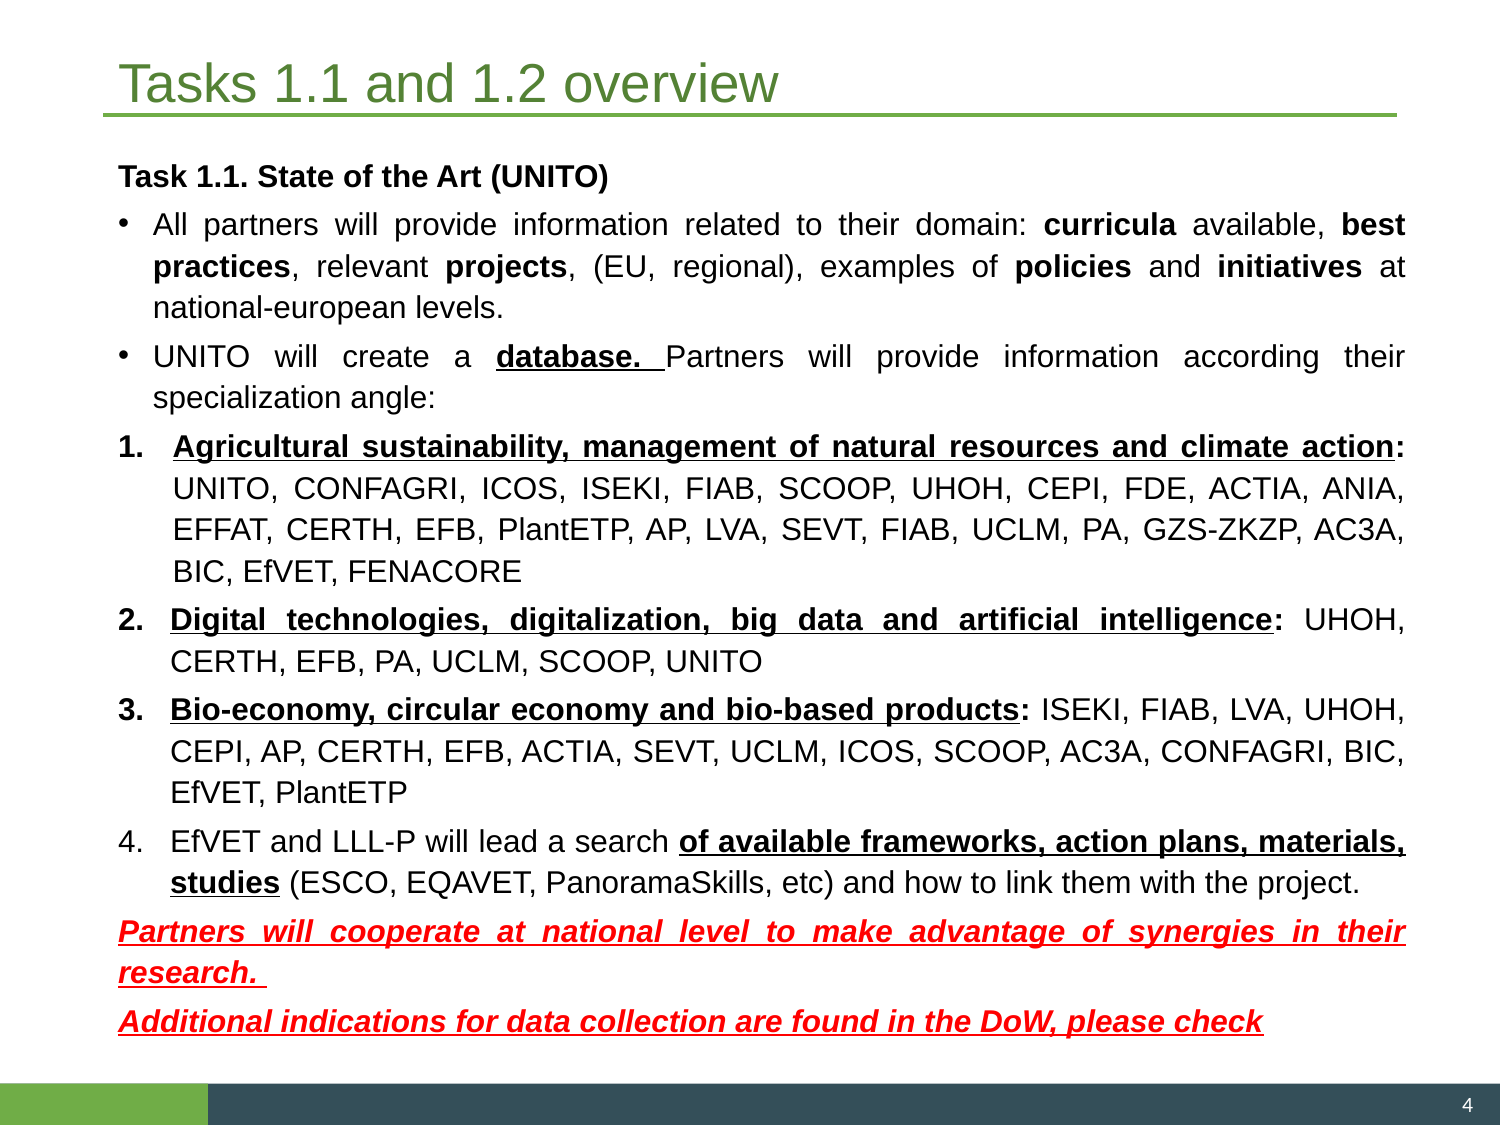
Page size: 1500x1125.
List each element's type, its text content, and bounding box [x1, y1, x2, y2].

list Task 1.1. State of the Art (UNITO) All partners will provide information related to their domain: curricula available, best practices, relevant projects, (EU, regional), examples of policies and initiatives at national-european levels. UNITO will create a database. Partners will provide information according their specialization angle: Agricultural sustainability, management of natural resources and climate action: UNITO, CONFAGRI, ICOS, ISEKI, FIAB, SCOOP, UHOH, CEPI, FDE, ACTIA, ANIA, EFFAT, CERTH, EFB, PlantETP, AP, LVA, SEVT, FIAB, UCLM, PA, GZS-ZKZP, AC3A, BIC, EfVET, FENACORE Digital technologies, digitalization, big data and artificial intelligence: UHOH, CERTH, EFB, PA, UCLM, SCOOP, UNITO Bio-economy, circular economy and bio-based products: ISEKI, FIAB, LVA, UHOH, CEPI, AP, CERTH, EFB, ACTIA, SEVT, UCLM, ICOS, SCOOP, AC3A, CONFAGRI, BIC, EfVET, PlantETP EfVET and LLL-P will lead a search of available frameworks, action plans, materials, studies (ESCO, EQAVET, PanoramaSkills, etc) and how to link them with the project. Partners will cooperate at national level to make advantage of synergies in their research. Additional indications for data collection are found in the DoW, please check [103, 144, 1421, 1073]
title Tasks 1.1 and 1.2 overview [103, 40, 1397, 130]
slide_number 4 [1150, 1085, 1489, 1123]
